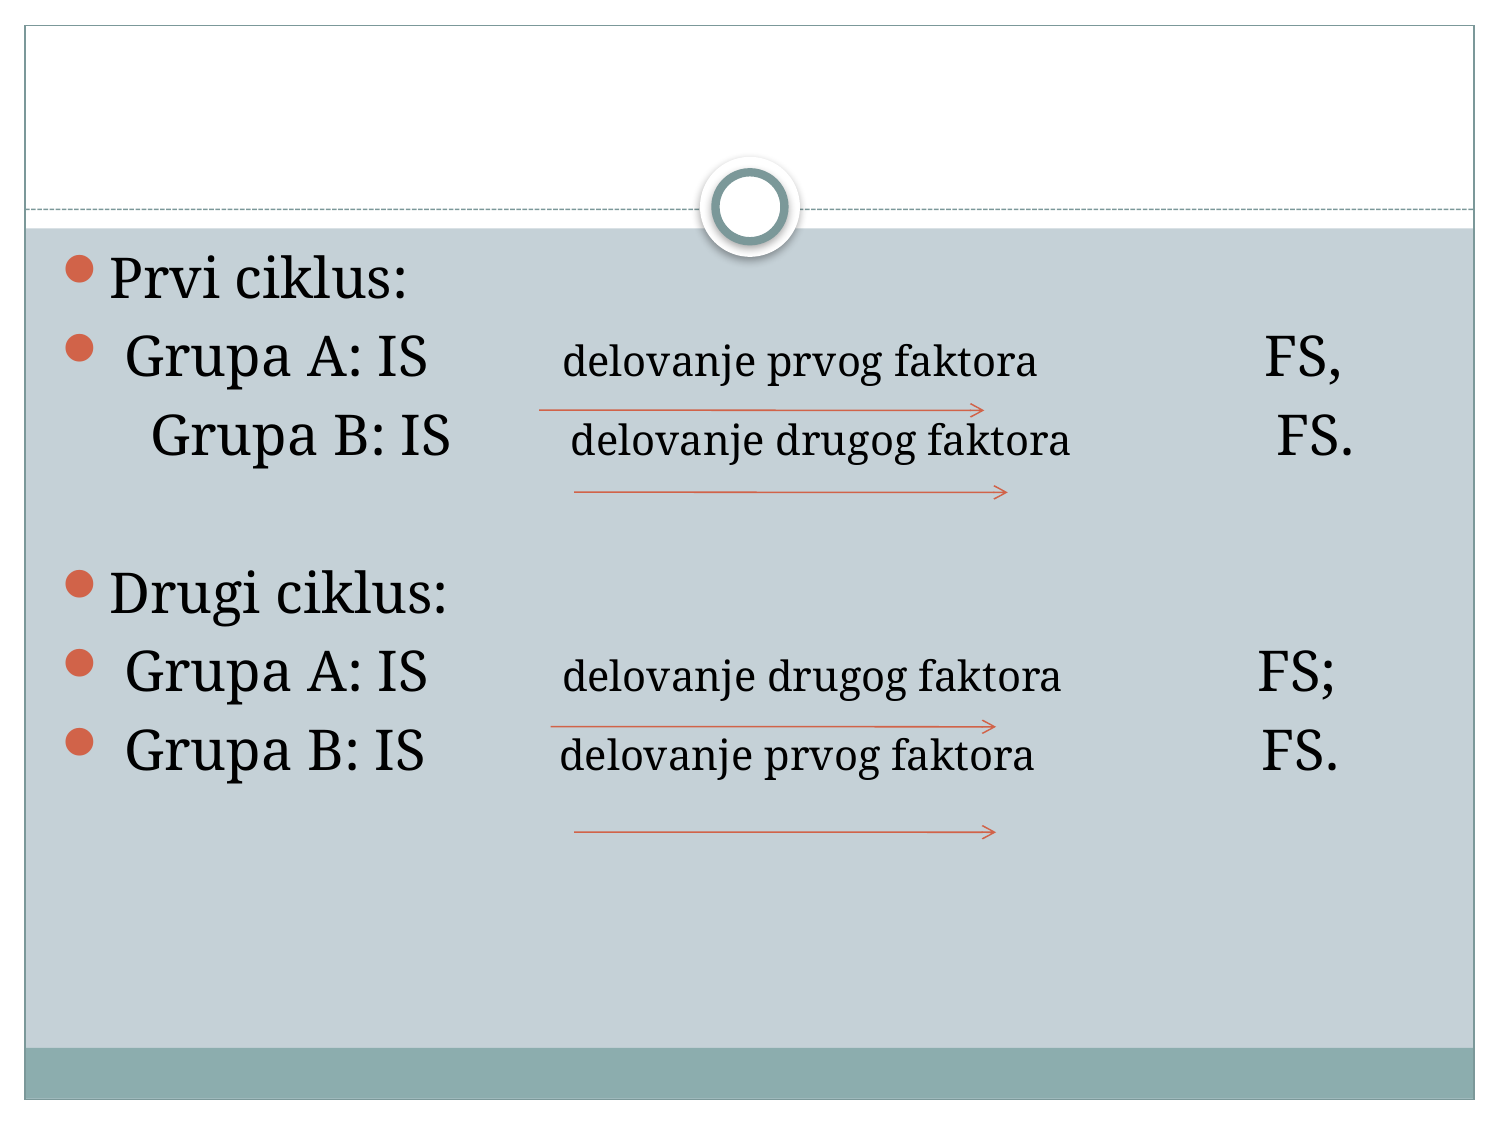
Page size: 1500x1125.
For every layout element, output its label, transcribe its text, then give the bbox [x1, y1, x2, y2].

list Prvi ciklus: Grupa A: IS delovanje prvog faktora FS, Grupa B: IS delovanje drugog faktora FS. Drugi ciklus: Grupa A: IS delovanje drugog faktora FS; Grupa B: IS delovanje prvog faktora FS. [46, 234, 1442, 985]
